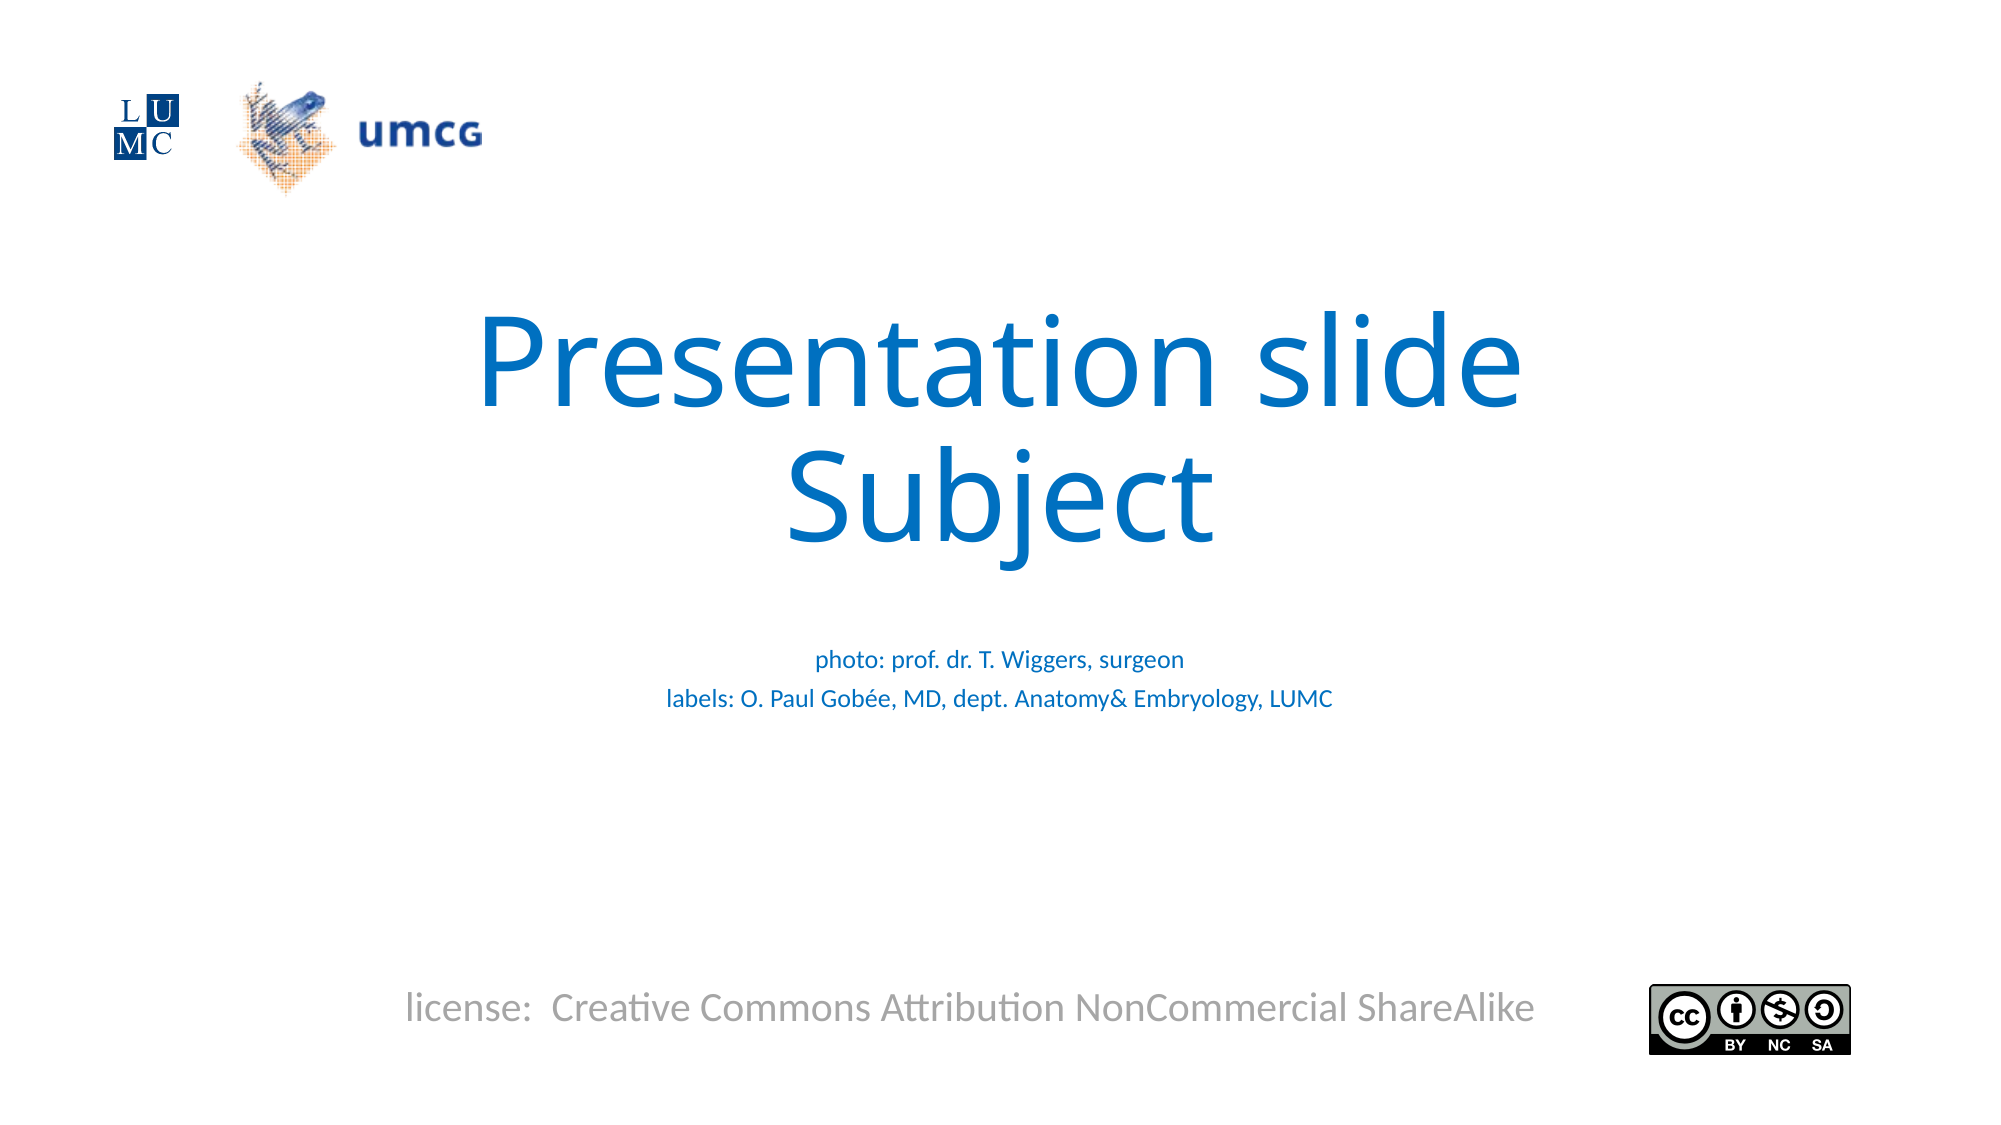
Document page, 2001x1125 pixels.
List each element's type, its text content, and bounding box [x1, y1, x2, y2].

title Presentation slide Subject [249, 184, 1750, 576]
picture [235, 80, 482, 198]
text_box license: Creative Commons Attribution NonCommercial ShareAlike [220, 978, 1721, 1061]
picture [114, 94, 180, 160]
subtitle photo: prof. dr. T. Wiggers, surgeon labels: O. Paul Gobée, MD, dept. Anatomy& Embryology, LUMC [249, 638, 1750, 721]
picture [1649, 984, 1851, 1055]
